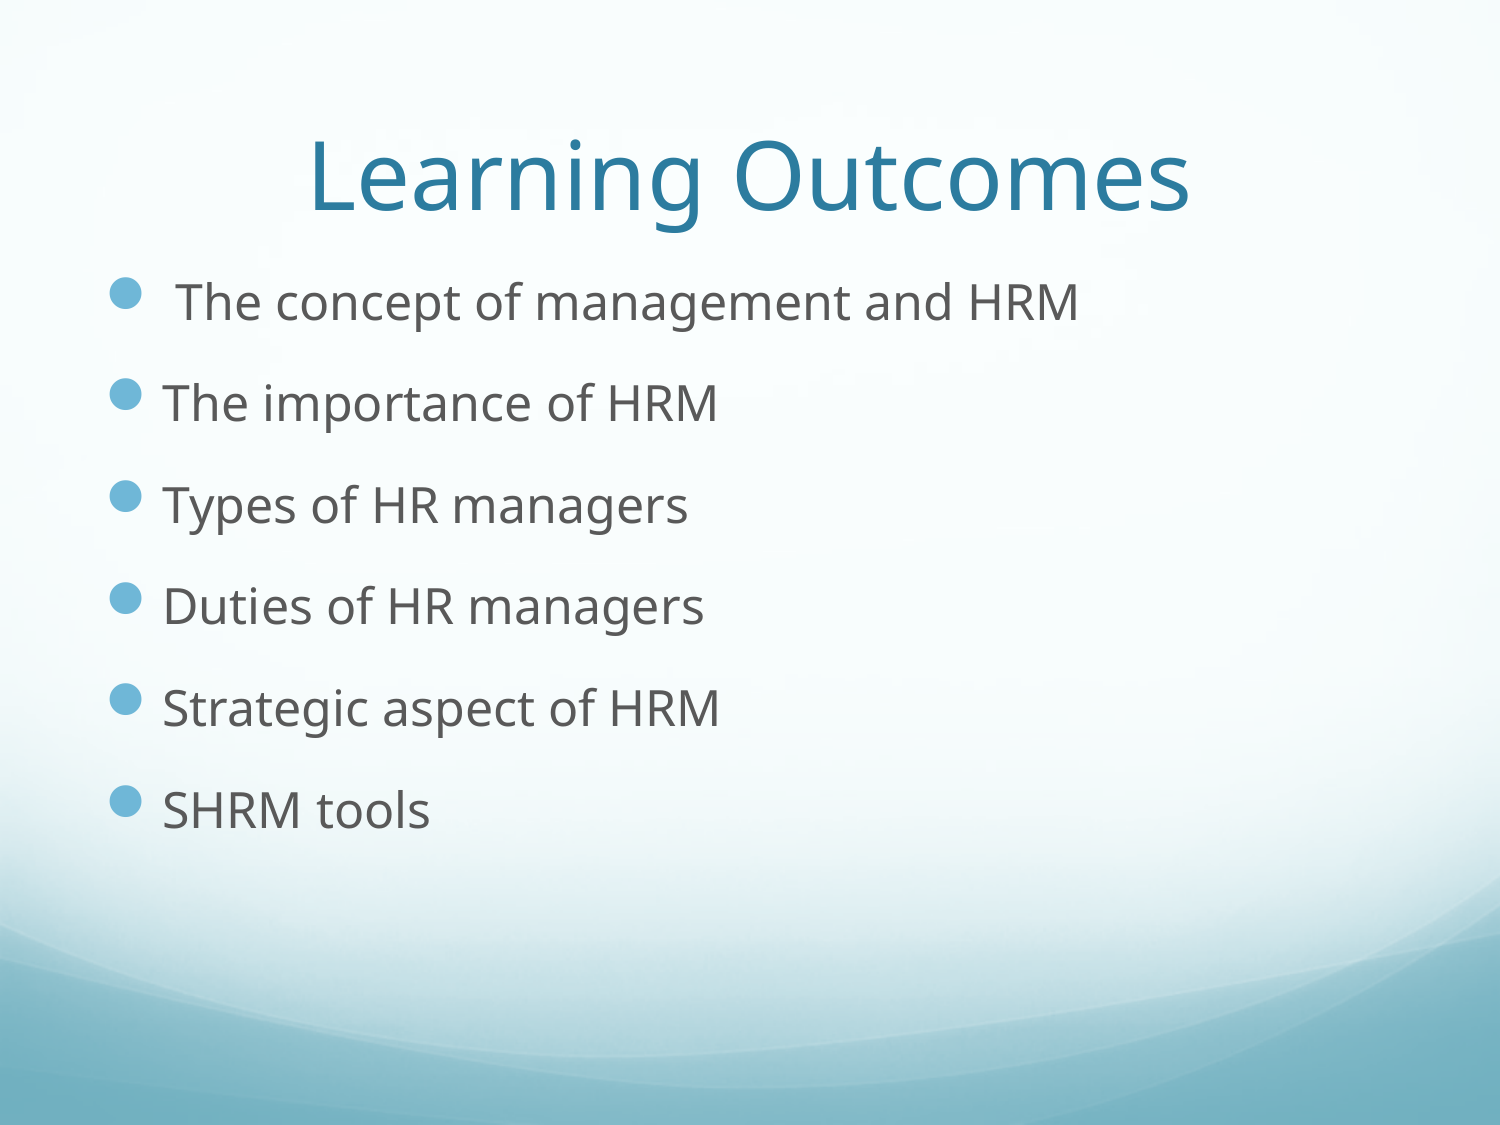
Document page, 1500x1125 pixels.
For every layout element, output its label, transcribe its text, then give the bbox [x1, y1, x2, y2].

title Learning Outcomes [90, 17, 1410, 237]
list The concept of management and HRM The importance of HRM Types of HR managers Duties of HR managers Strategic aspect of HRM SHRM tools [90, 262, 1410, 975]
